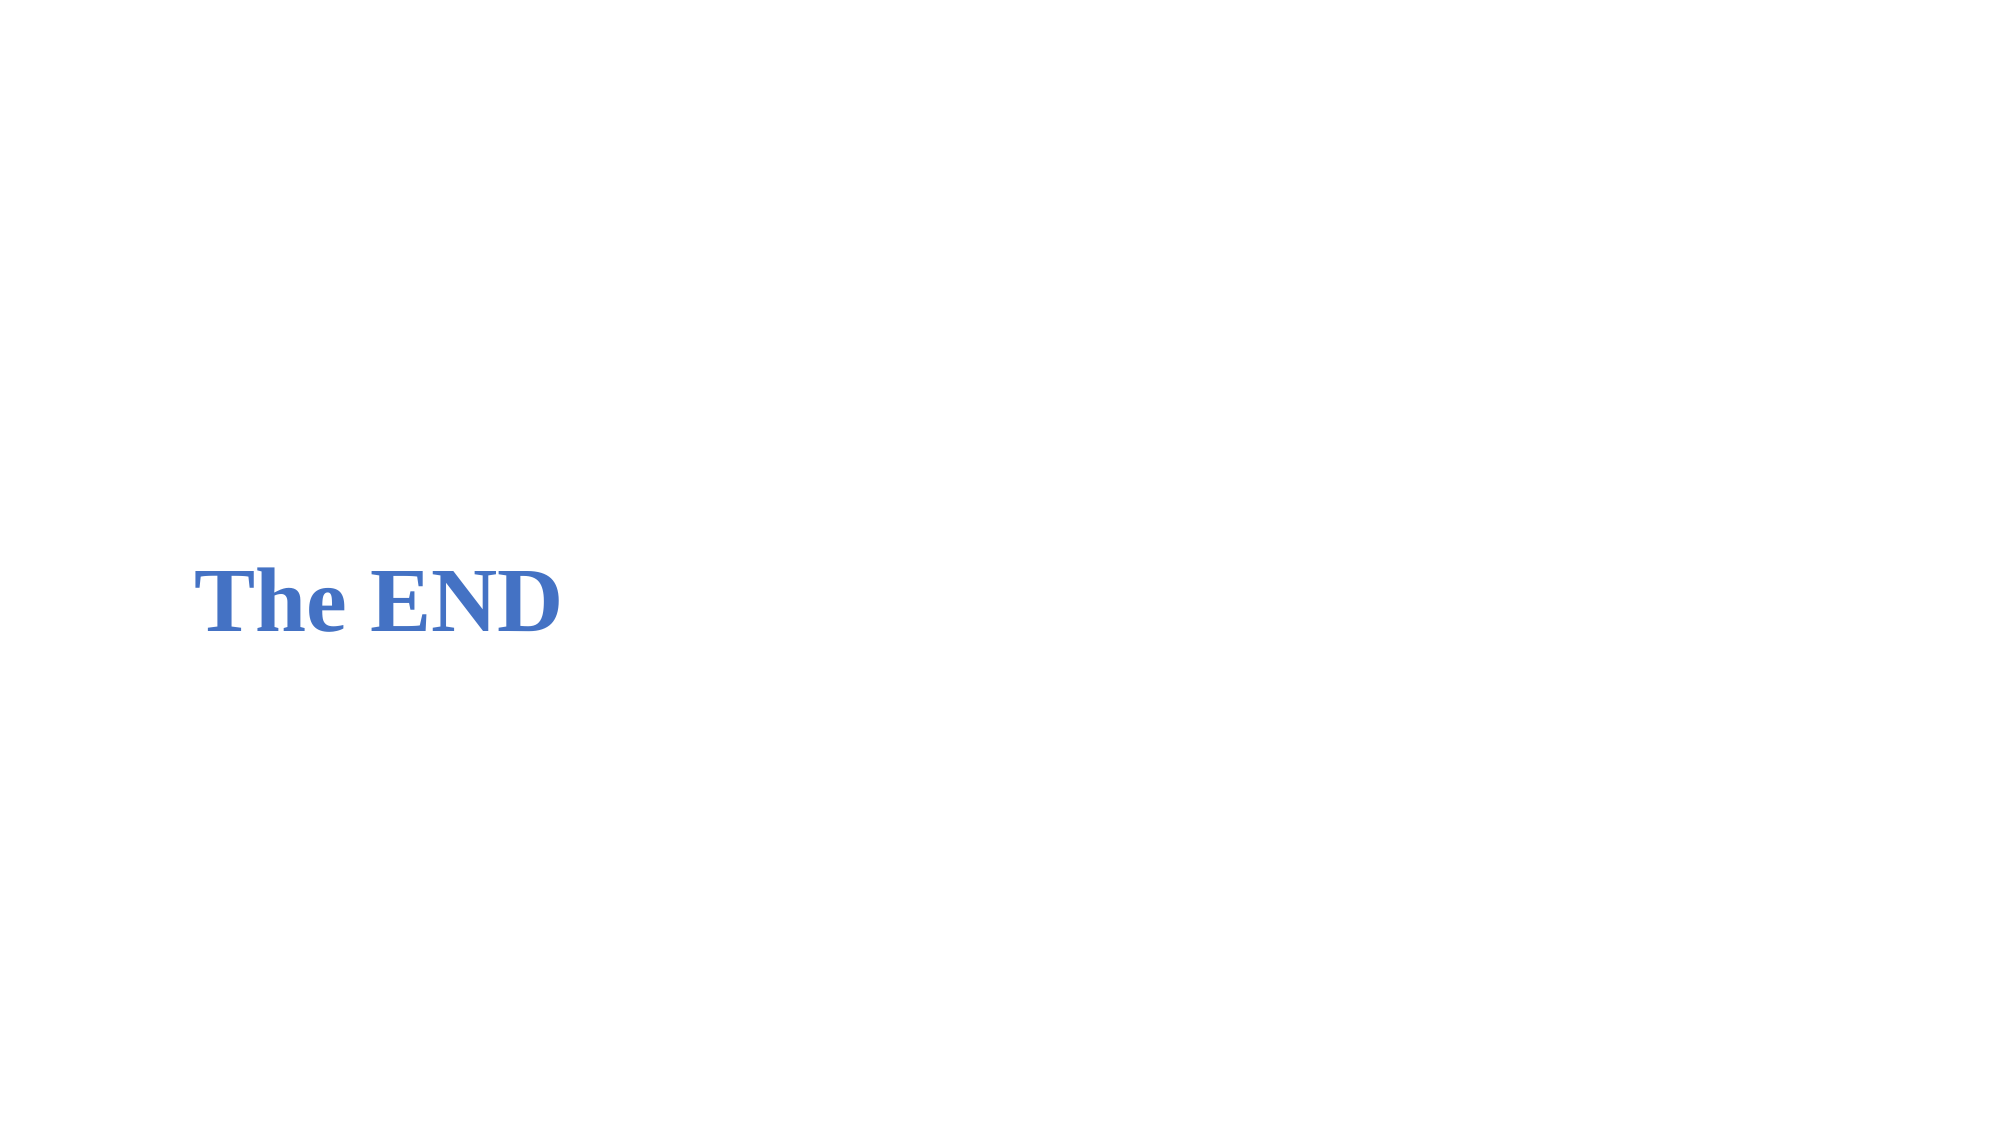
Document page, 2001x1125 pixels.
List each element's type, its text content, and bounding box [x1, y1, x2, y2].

title The END [179, 492, 1905, 711]
